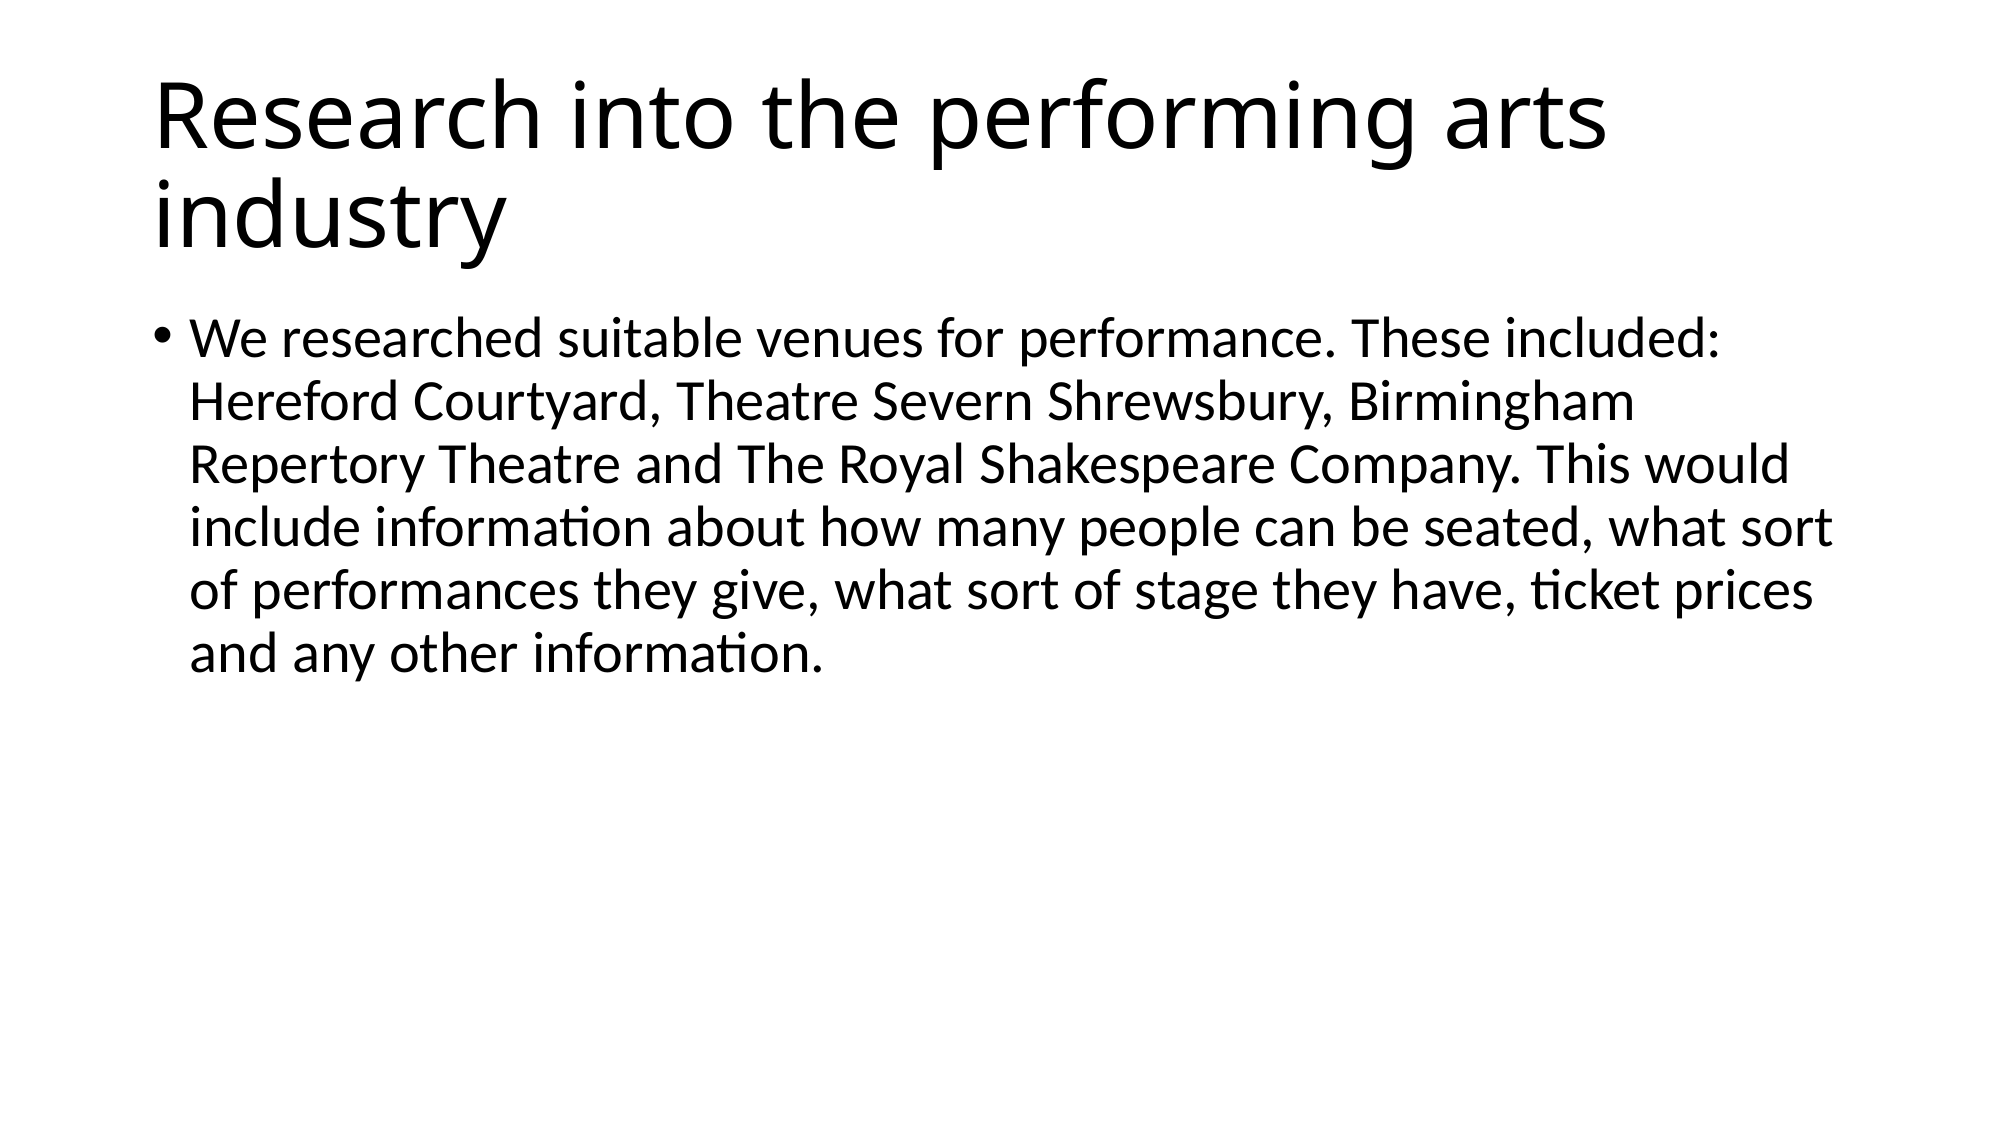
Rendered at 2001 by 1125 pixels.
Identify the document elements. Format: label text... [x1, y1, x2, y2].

title Research into the performing arts industry [137, 59, 1863, 278]
list We researched suitable venues for performance. These included: Hereford Courtyard, Theatre Severn Shrewsbury, Birmingham Repertory Theatre and The Royal Shakespeare Company. This would include information about how many people can be seated, what sort of performances they give, what sort of stage they have, ticket prices and any other information. [137, 299, 1863, 1014]
